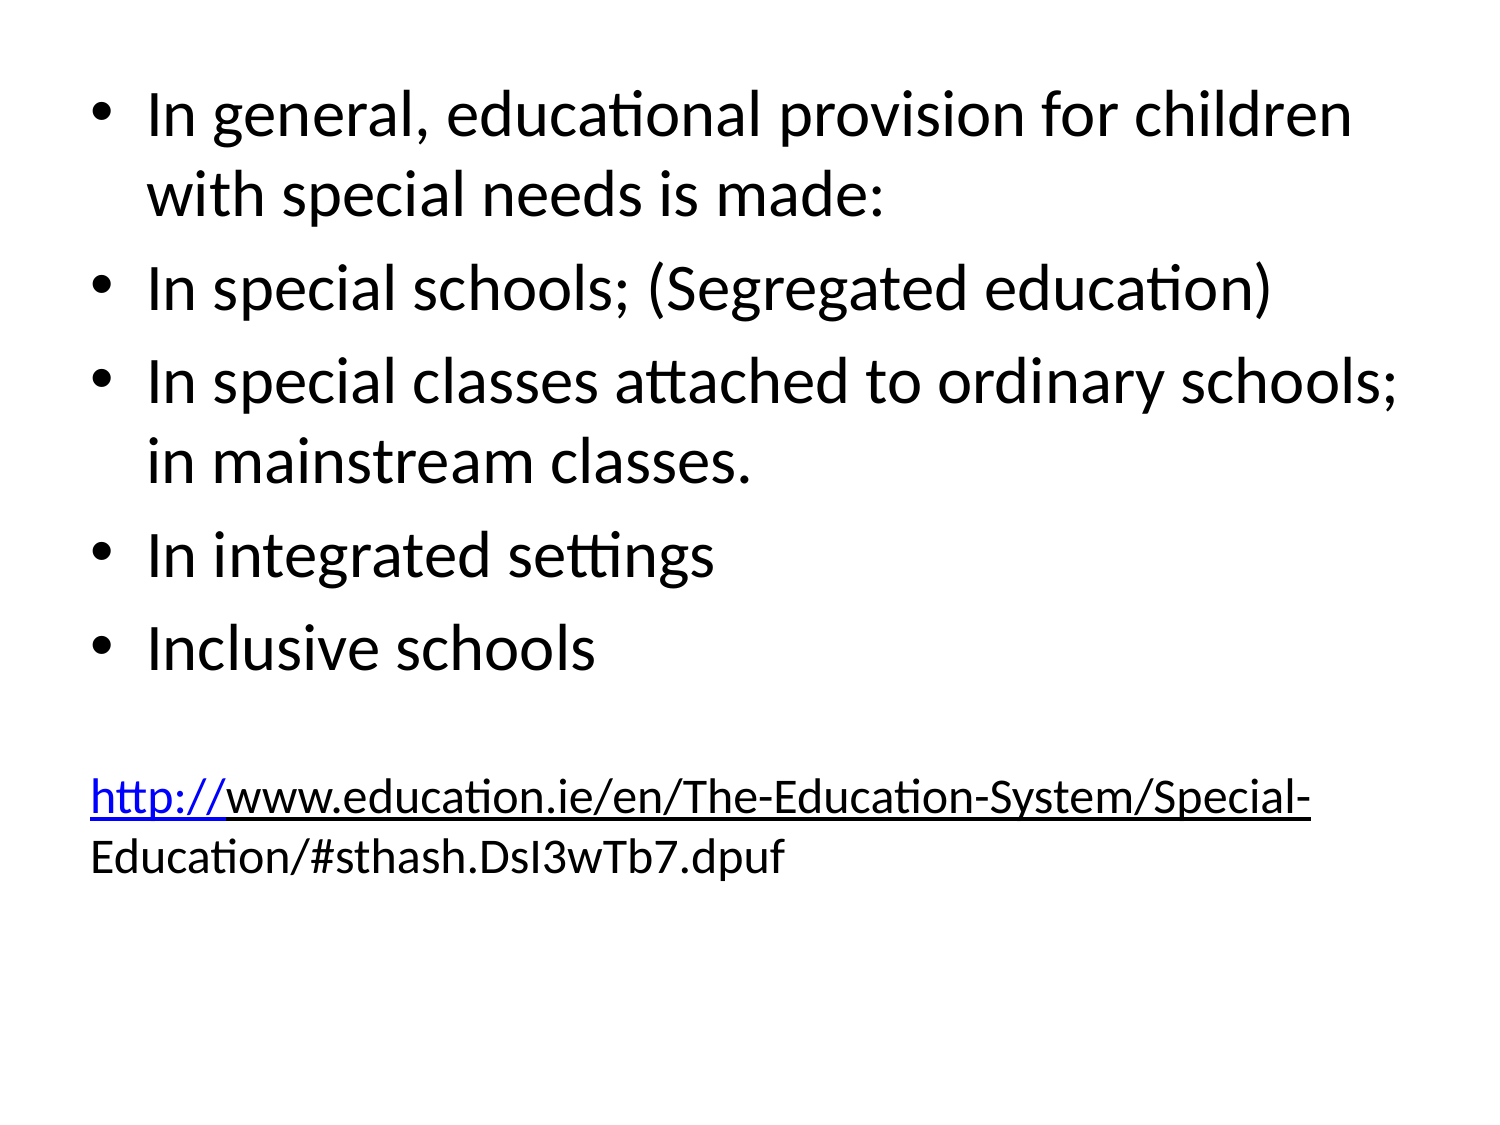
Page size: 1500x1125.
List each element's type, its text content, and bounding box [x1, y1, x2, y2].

list In general, educational provision for children with special needs is made: In special schools; (Segregated education) In special classes attached to ordinary schools; in mainstream classes. In integrated settings Inclusive schools http://www.education.ie/en/The-Education-System/Special- Education/#sthash.DsI3wTb7.dpuf [75, 62, 1425, 1005]
